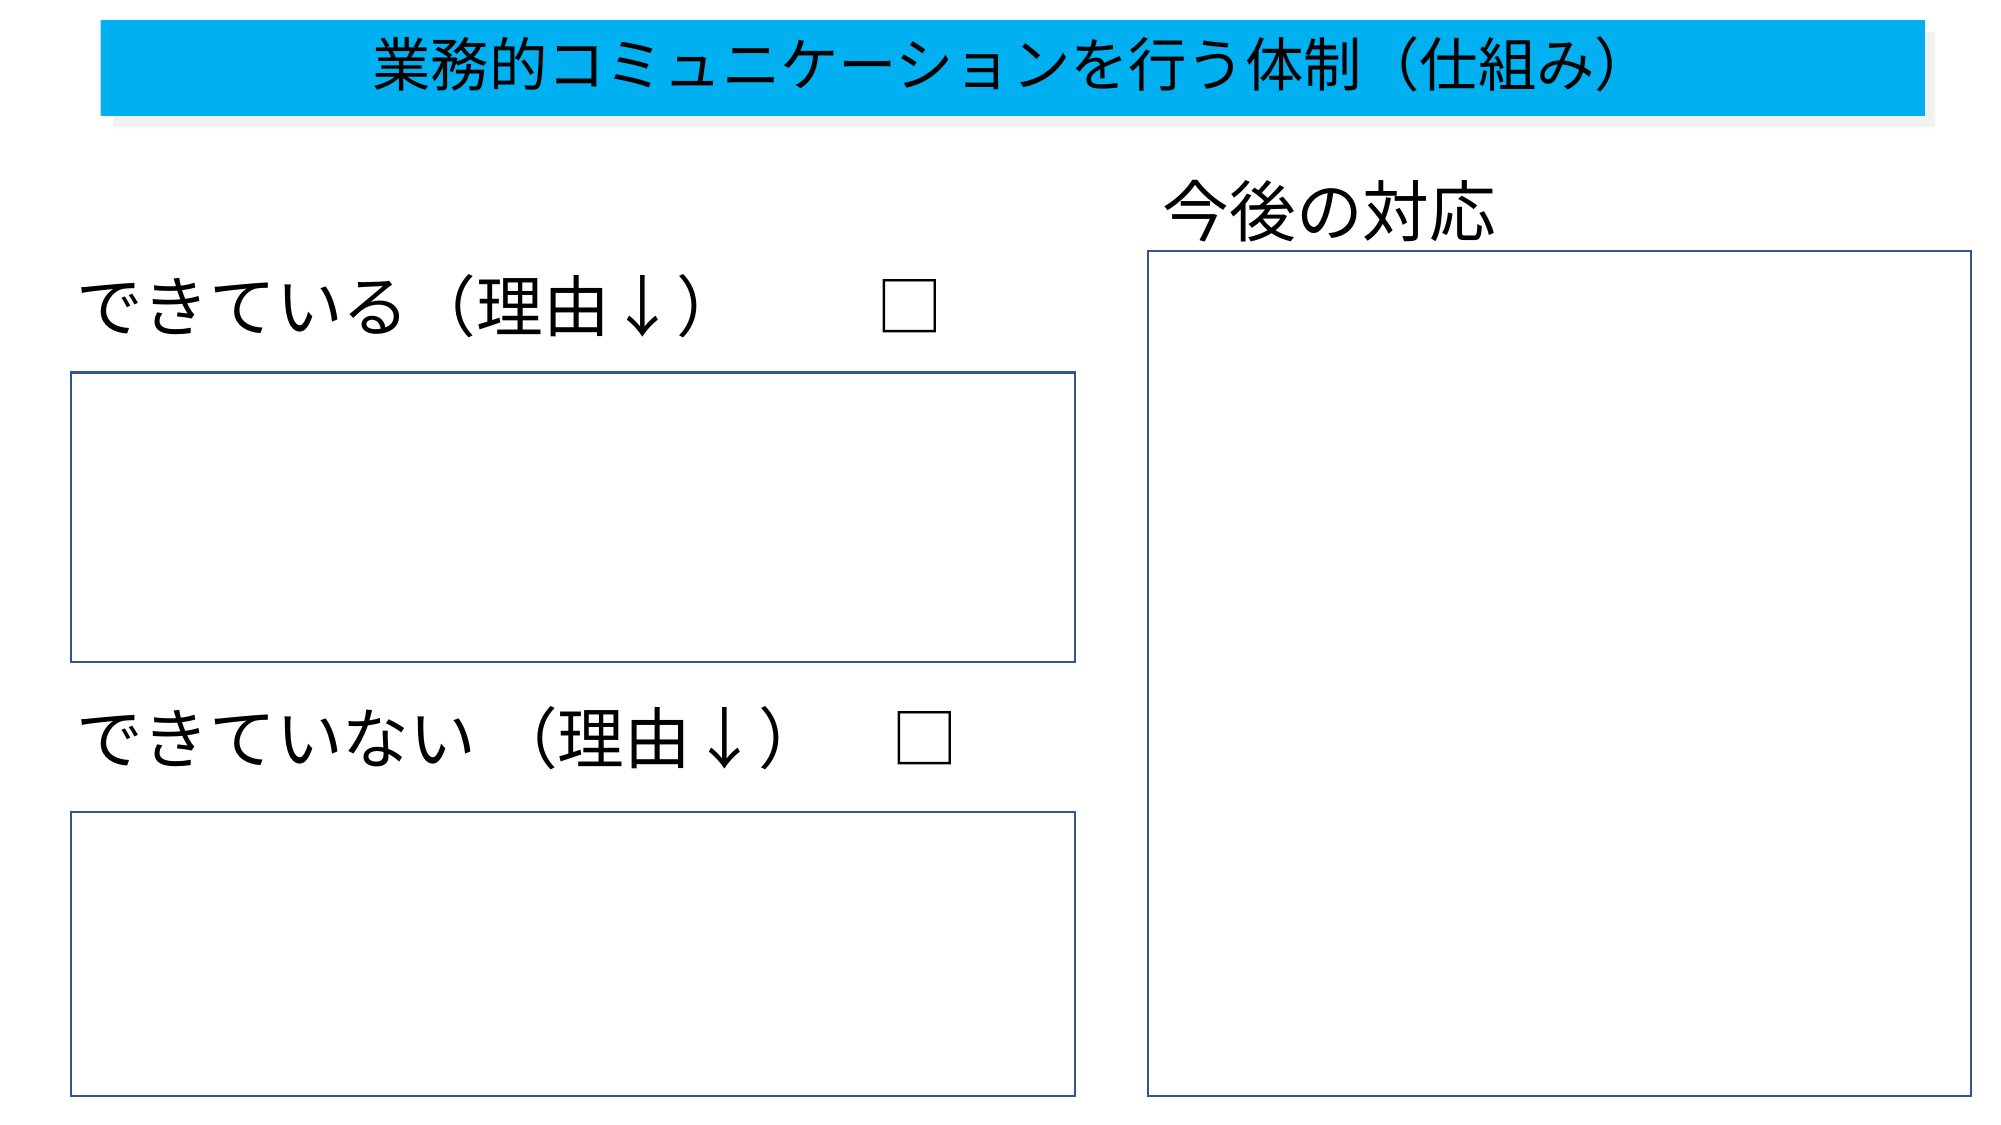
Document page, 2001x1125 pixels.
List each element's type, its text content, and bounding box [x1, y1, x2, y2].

text_box 今後の対応 [1147, 161, 1644, 257]
text_box できていない （理由↓） □ [61, 689, 1015, 784]
text_box [70, 811, 1076, 1097]
text_box できている（理由↓） □ [61, 257, 966, 353]
text_box [1147, 250, 1972, 1097]
text_box [70, 371, 1076, 663]
title 業務的コミュニケーションを行う体制（仕組み） [100, 20, 1925, 116]
